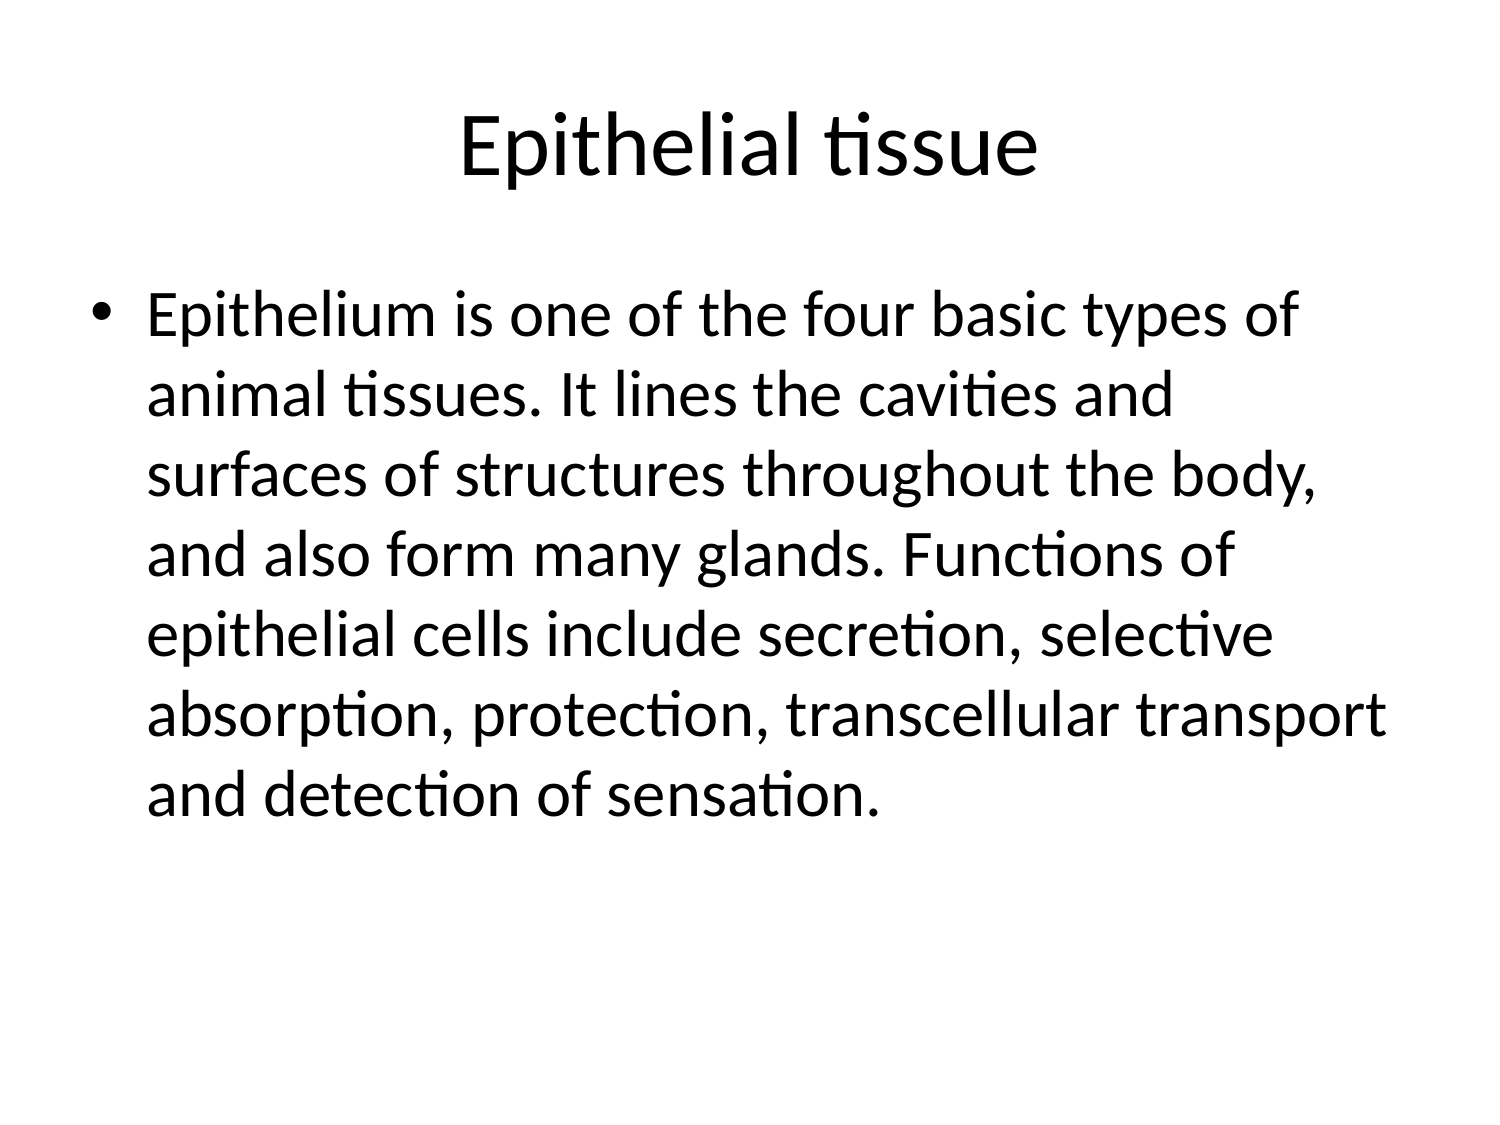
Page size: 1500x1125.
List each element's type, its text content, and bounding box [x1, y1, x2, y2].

title Epithelial tissue [75, 45, 1425, 233]
list Epithelium is one of the four basic types of animal tissues. It lines the cavities and surfaces of structures throughout the body, and also form many glands. Functions of epithelial cells include secretion, selective absorption, protection, transcellular transport and detection of sensation. [75, 262, 1425, 1005]
